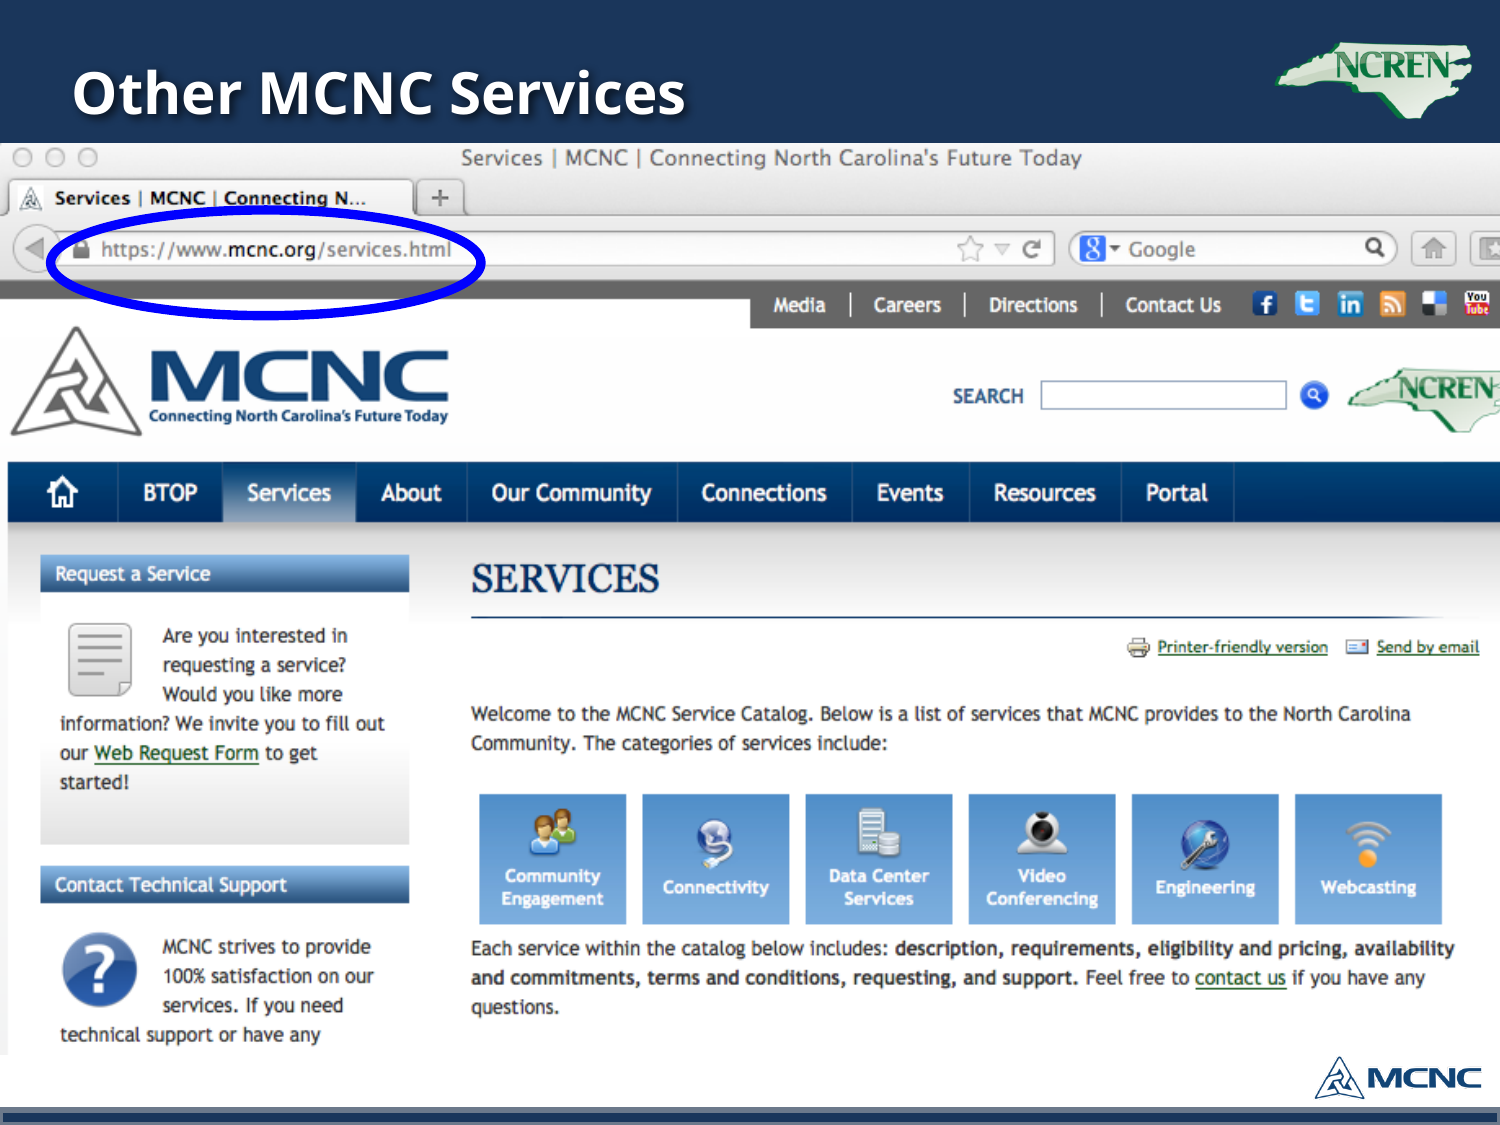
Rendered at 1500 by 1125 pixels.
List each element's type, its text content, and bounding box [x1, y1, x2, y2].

title Other MCNC Services [71, 24, 1070, 131]
text_box [0, 1107, 1500, 1125]
picture [0, 143, 1500, 1100]
picture [1273, 38, 1472, 119]
